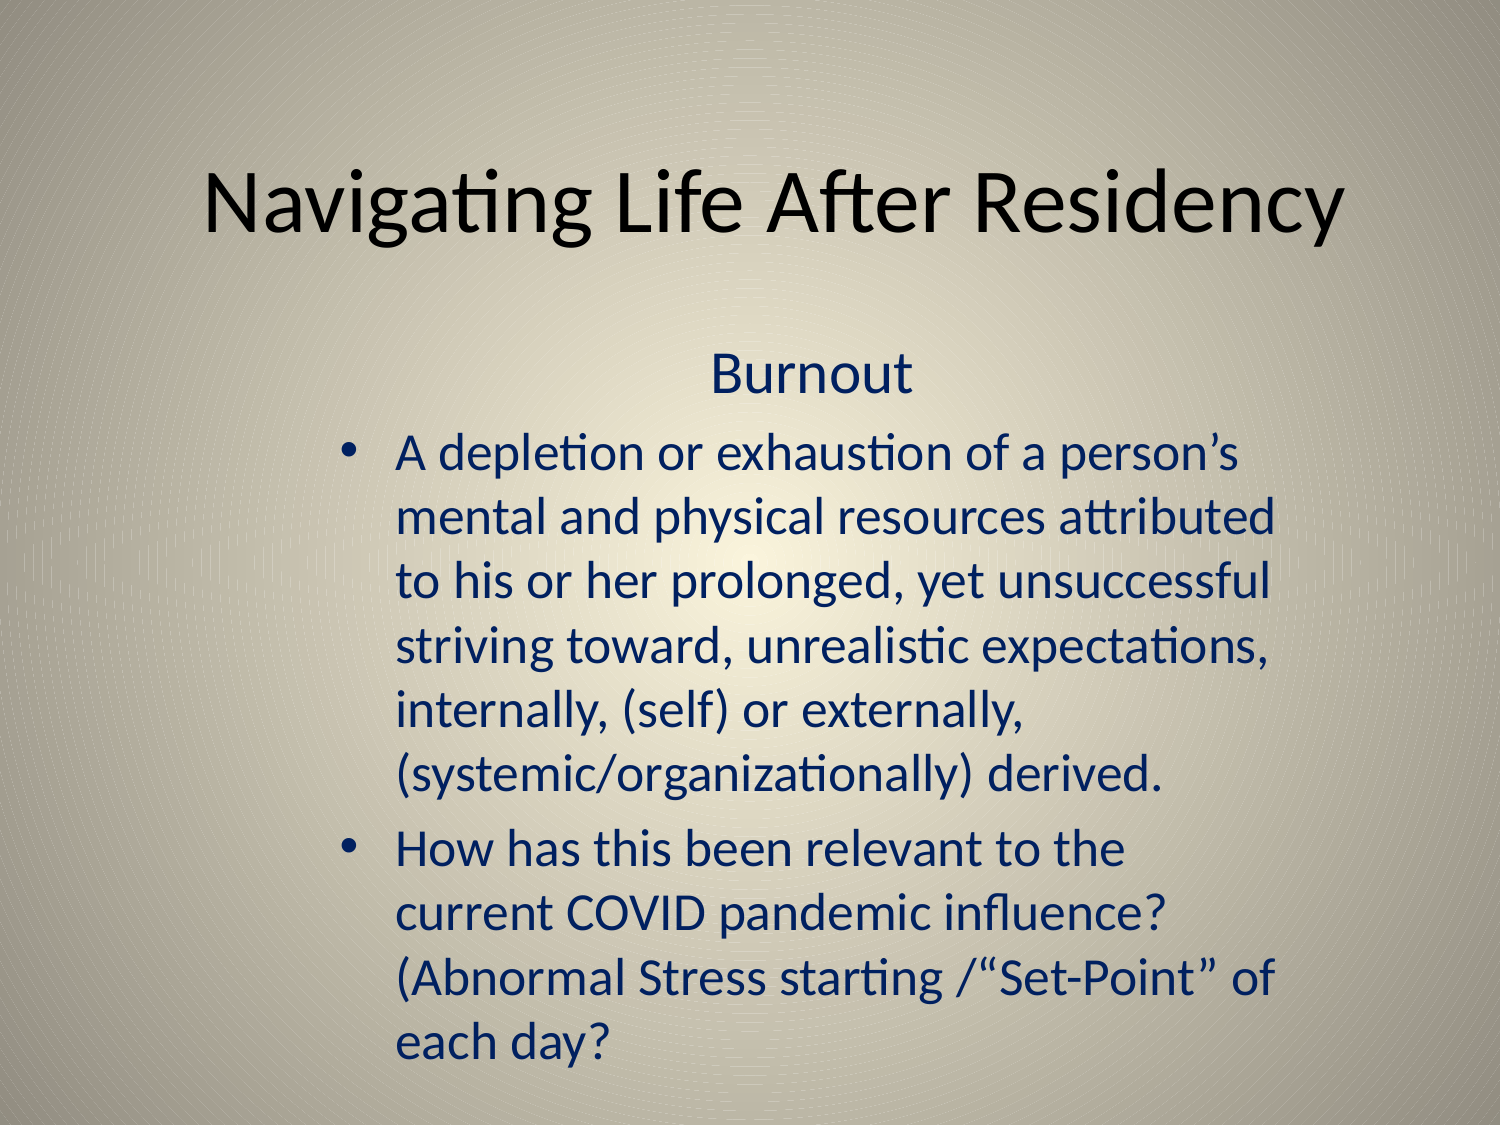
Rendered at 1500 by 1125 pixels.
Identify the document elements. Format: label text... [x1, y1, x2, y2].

title Navigating Life After Residency [137, 112, 1413, 279]
subtitle Burnout A depletion or exhaustion of a person’s mental and physical resources attributed to his or her prolonged, yet unsuccessful striving toward, unrealistic expectations, internally, (self) or externally, (systemic/organizationally) derived. How has this been relevant to the current COVID pandemic influence? (Abnormal Stress starting /“Set-Point” of each day? [249, 324, 1300, 1088]
